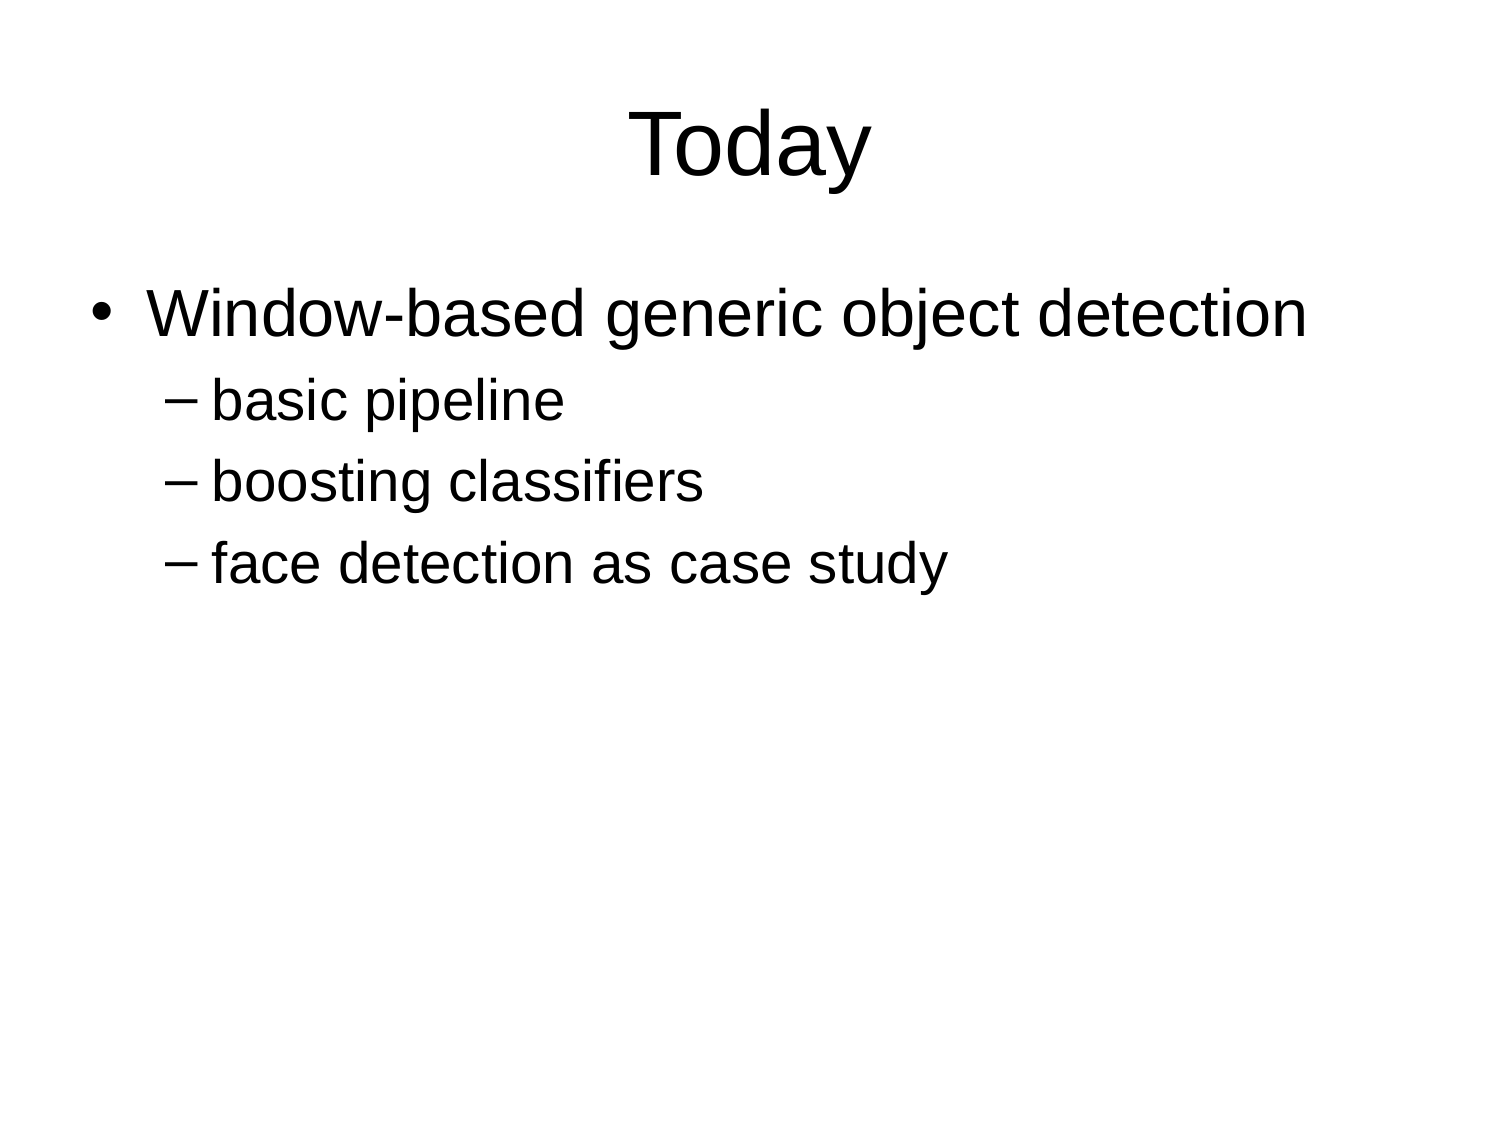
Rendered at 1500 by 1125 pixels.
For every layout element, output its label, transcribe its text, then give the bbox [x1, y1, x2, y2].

list Window-based generic object detection basic pipeline boosting classifiers face detection as case study [75, 262, 1425, 1005]
title Today [75, 45, 1425, 233]
